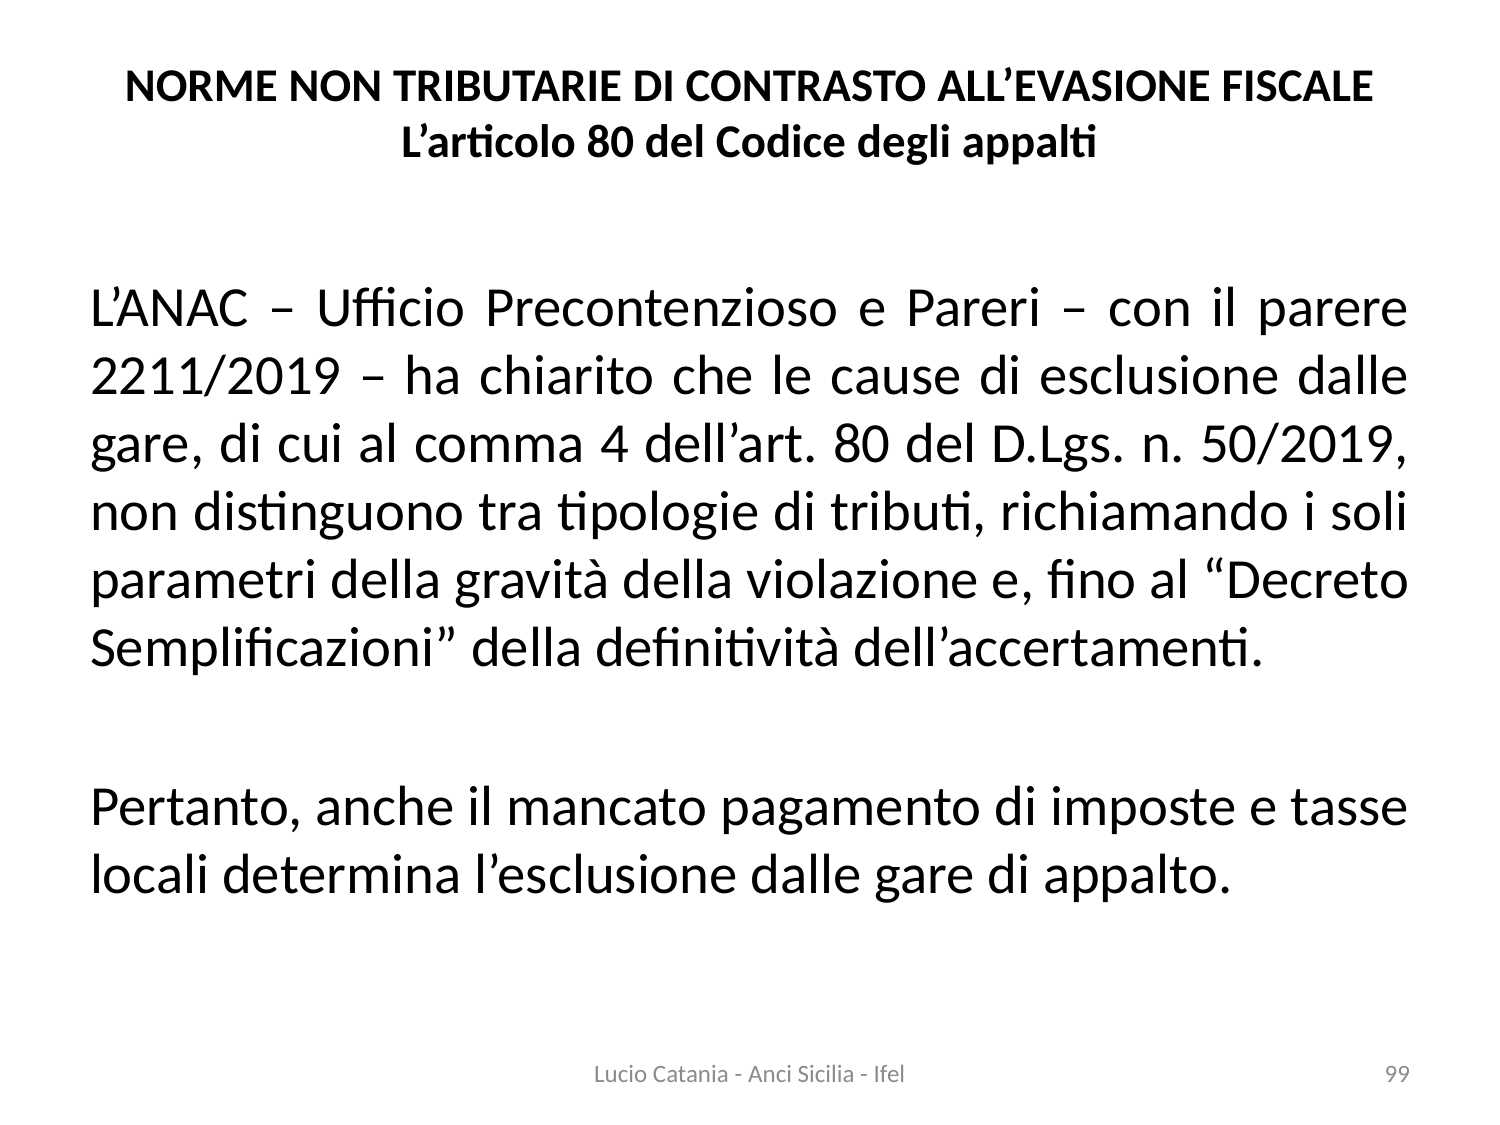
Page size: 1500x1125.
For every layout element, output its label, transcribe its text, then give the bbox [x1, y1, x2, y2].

title NORME NON TRIBUTARIE DI CONTRASTO ALL’EVASIONE FISCALE L’articolo 80 del Codice degli appalti [75, 45, 1425, 233]
slide_number 99 [1074, 1042, 1425, 1103]
footer Lucio Catania - Anci Sicilia - Ifel [512, 1042, 988, 1103]
list L’ANAC – Ufficio Precontenzioso e Pareri – con il parere 2211/2019 – ha chiarito che le cause di esclusione dalle gare, di cui al comma 4 dell’art. 80 del D.Lgs. n. 50/2019, non distinguono tra tipologie di tributi, richiamando i soli parametri della gravità della violazione e, fino al “Decreto Semplificazioni” della definitività dell’accertamenti. Pertanto, anche il mancato pagamento di imposte e tasse locali determina l’esclusione dalle gare di appalto. [75, 262, 1425, 1005]
